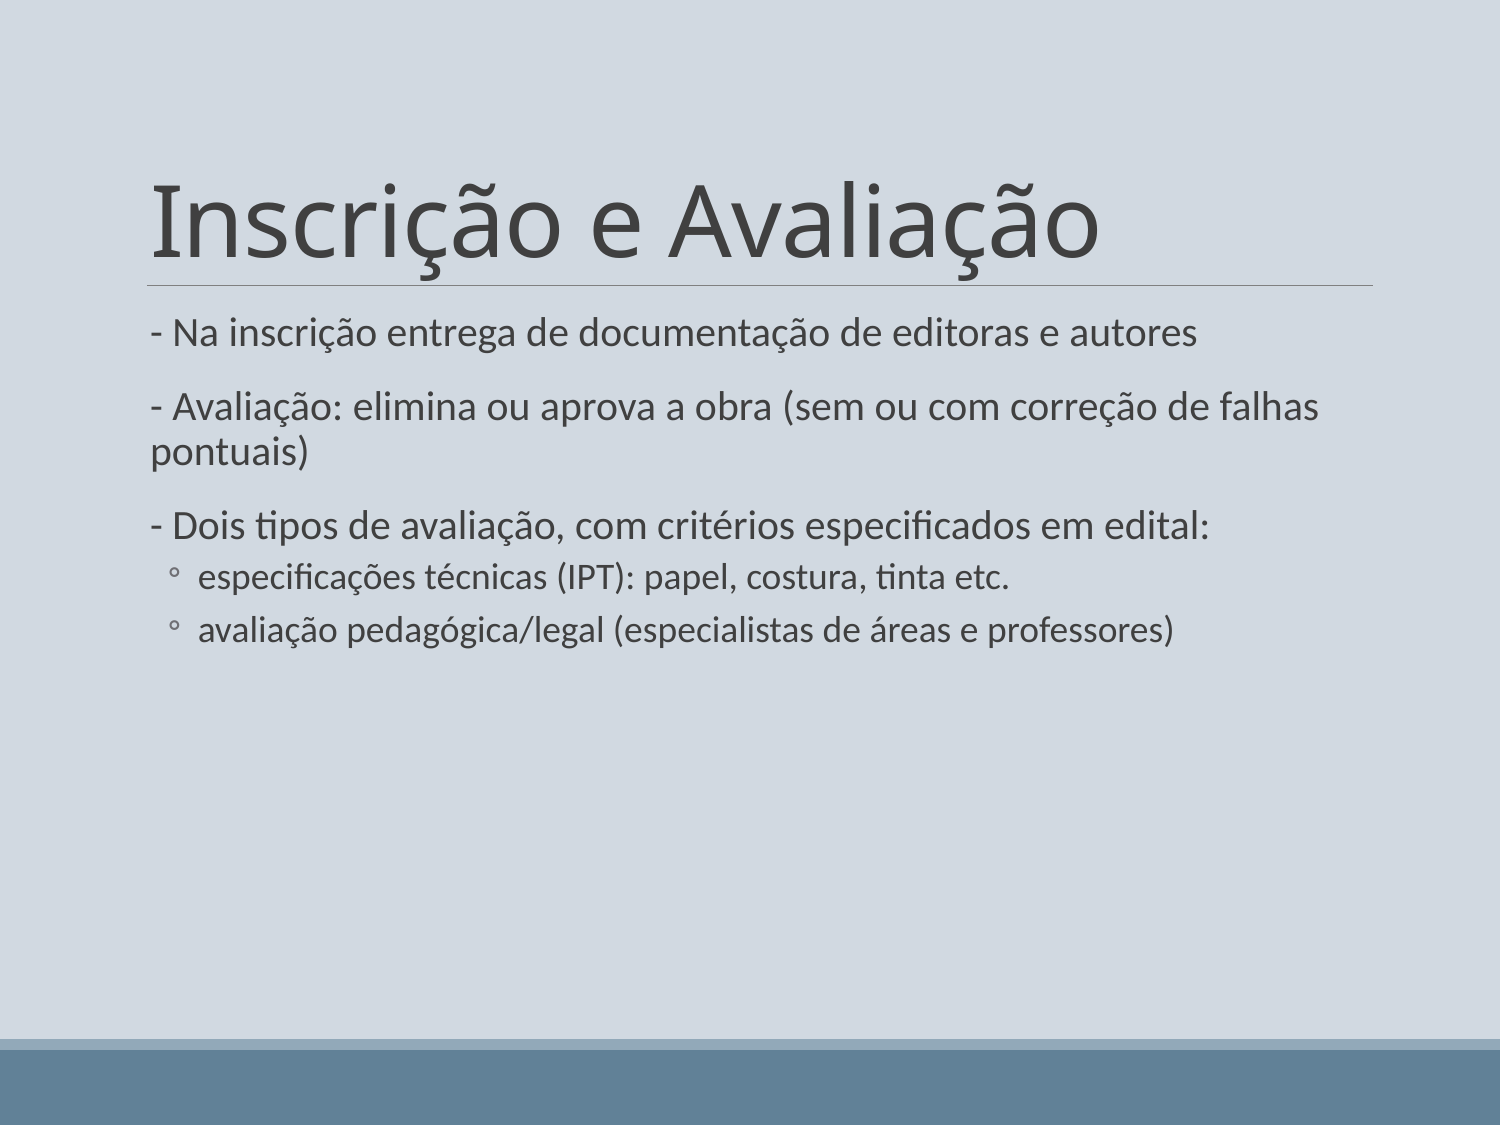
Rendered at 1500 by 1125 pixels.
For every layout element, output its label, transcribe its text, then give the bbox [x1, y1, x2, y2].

title Inscrição e Avaliação [135, 47, 1373, 285]
list - Na inscrição entrega de documentação de editoras e autores - Avaliação: elimina ou aprova a obra (sem ou com correção de falhas pontuais) - Dois tipos de avaliação, com critérios especificados em edital: especificações técnicas (IPT): papel, costura, tinta etc. avaliação pedagógica/legal (especialistas de áreas e professores) [135, 302, 1373, 963]
